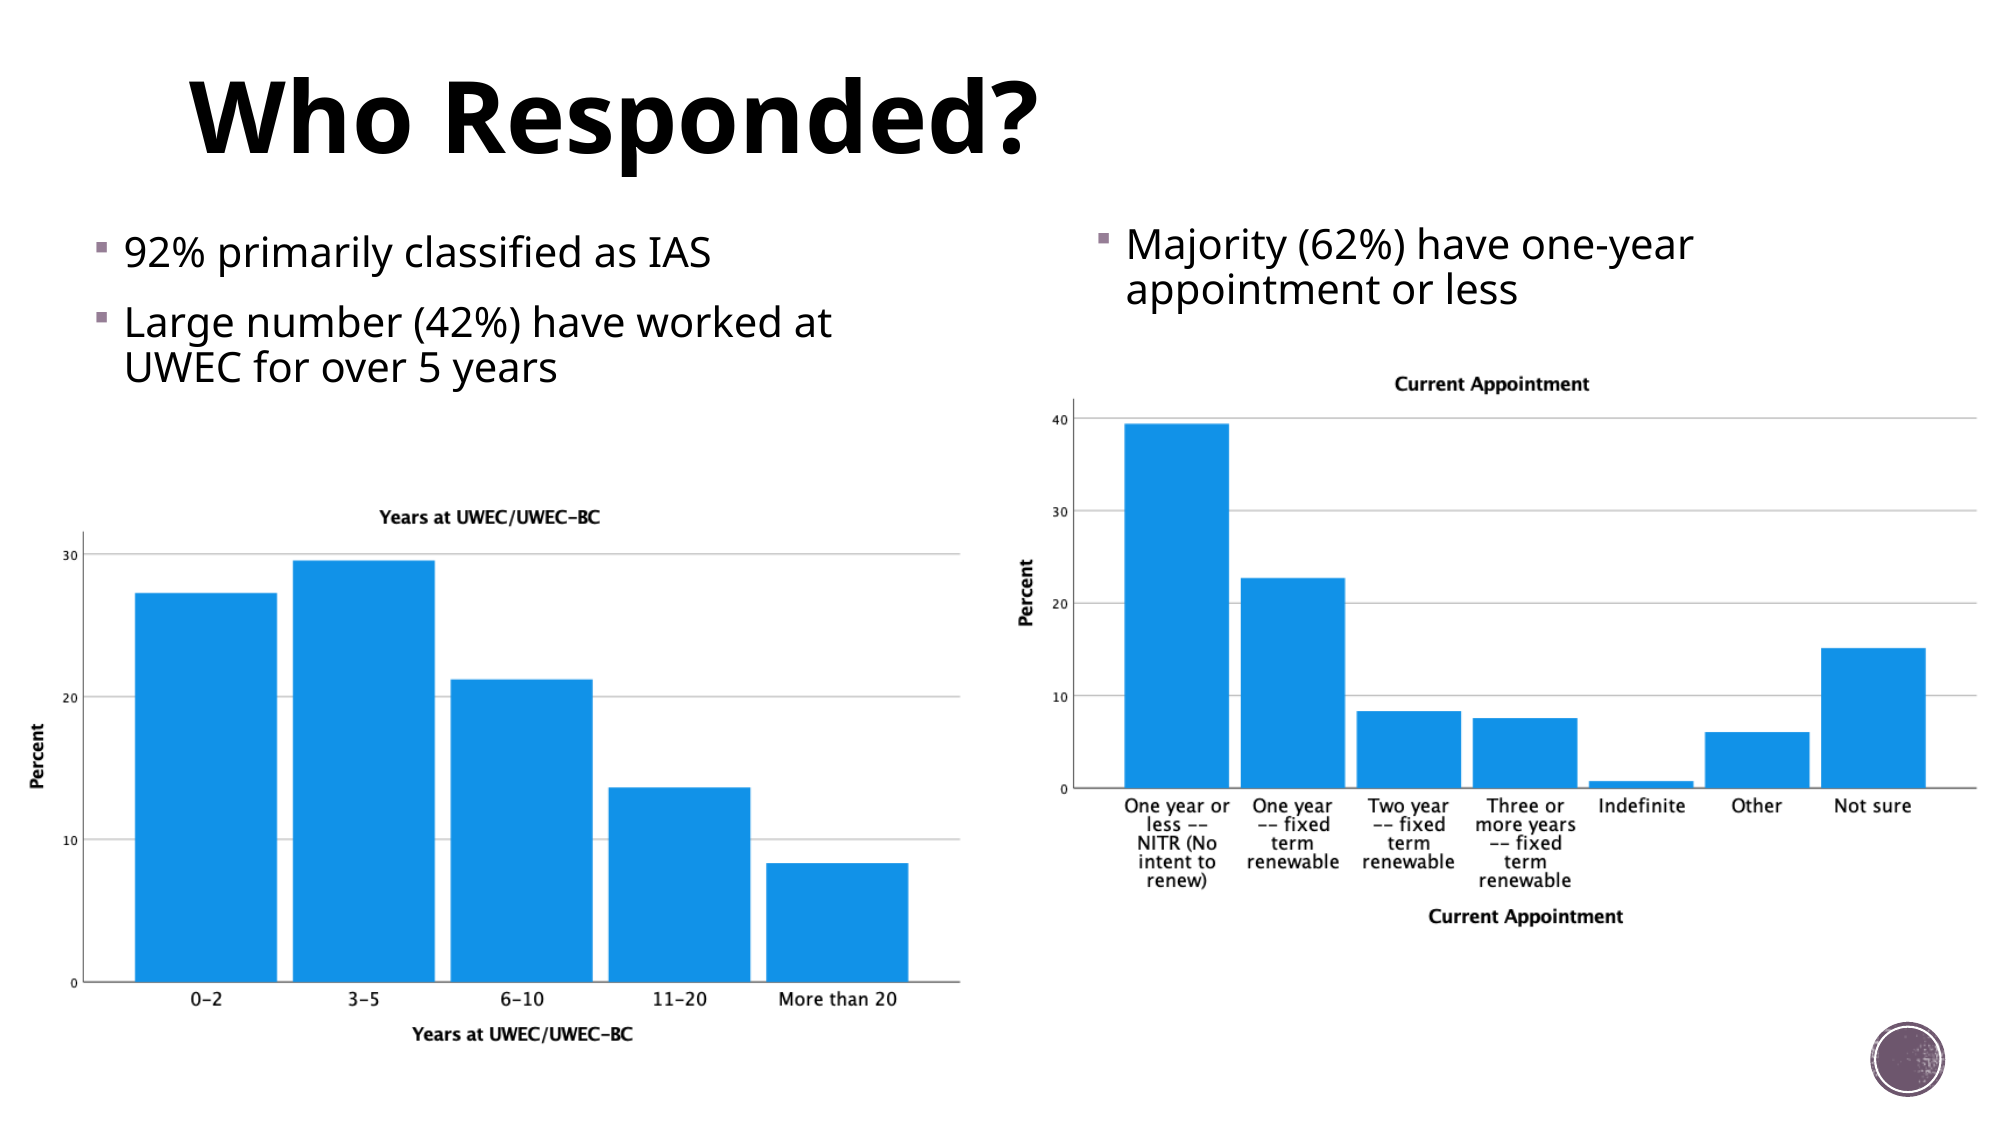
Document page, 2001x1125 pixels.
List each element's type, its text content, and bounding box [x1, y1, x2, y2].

picture [7, 491, 972, 1060]
text_box Majority (62%) have one-year appointment or less [1080, 215, 1964, 357]
picture [995, 357, 1989, 943]
title Who Responded? [174, 25, 1825, 216]
list 92% primarily classified as IAS Large number (42%) have worked at UWEC for over 5 years [78, 224, 943, 490]
